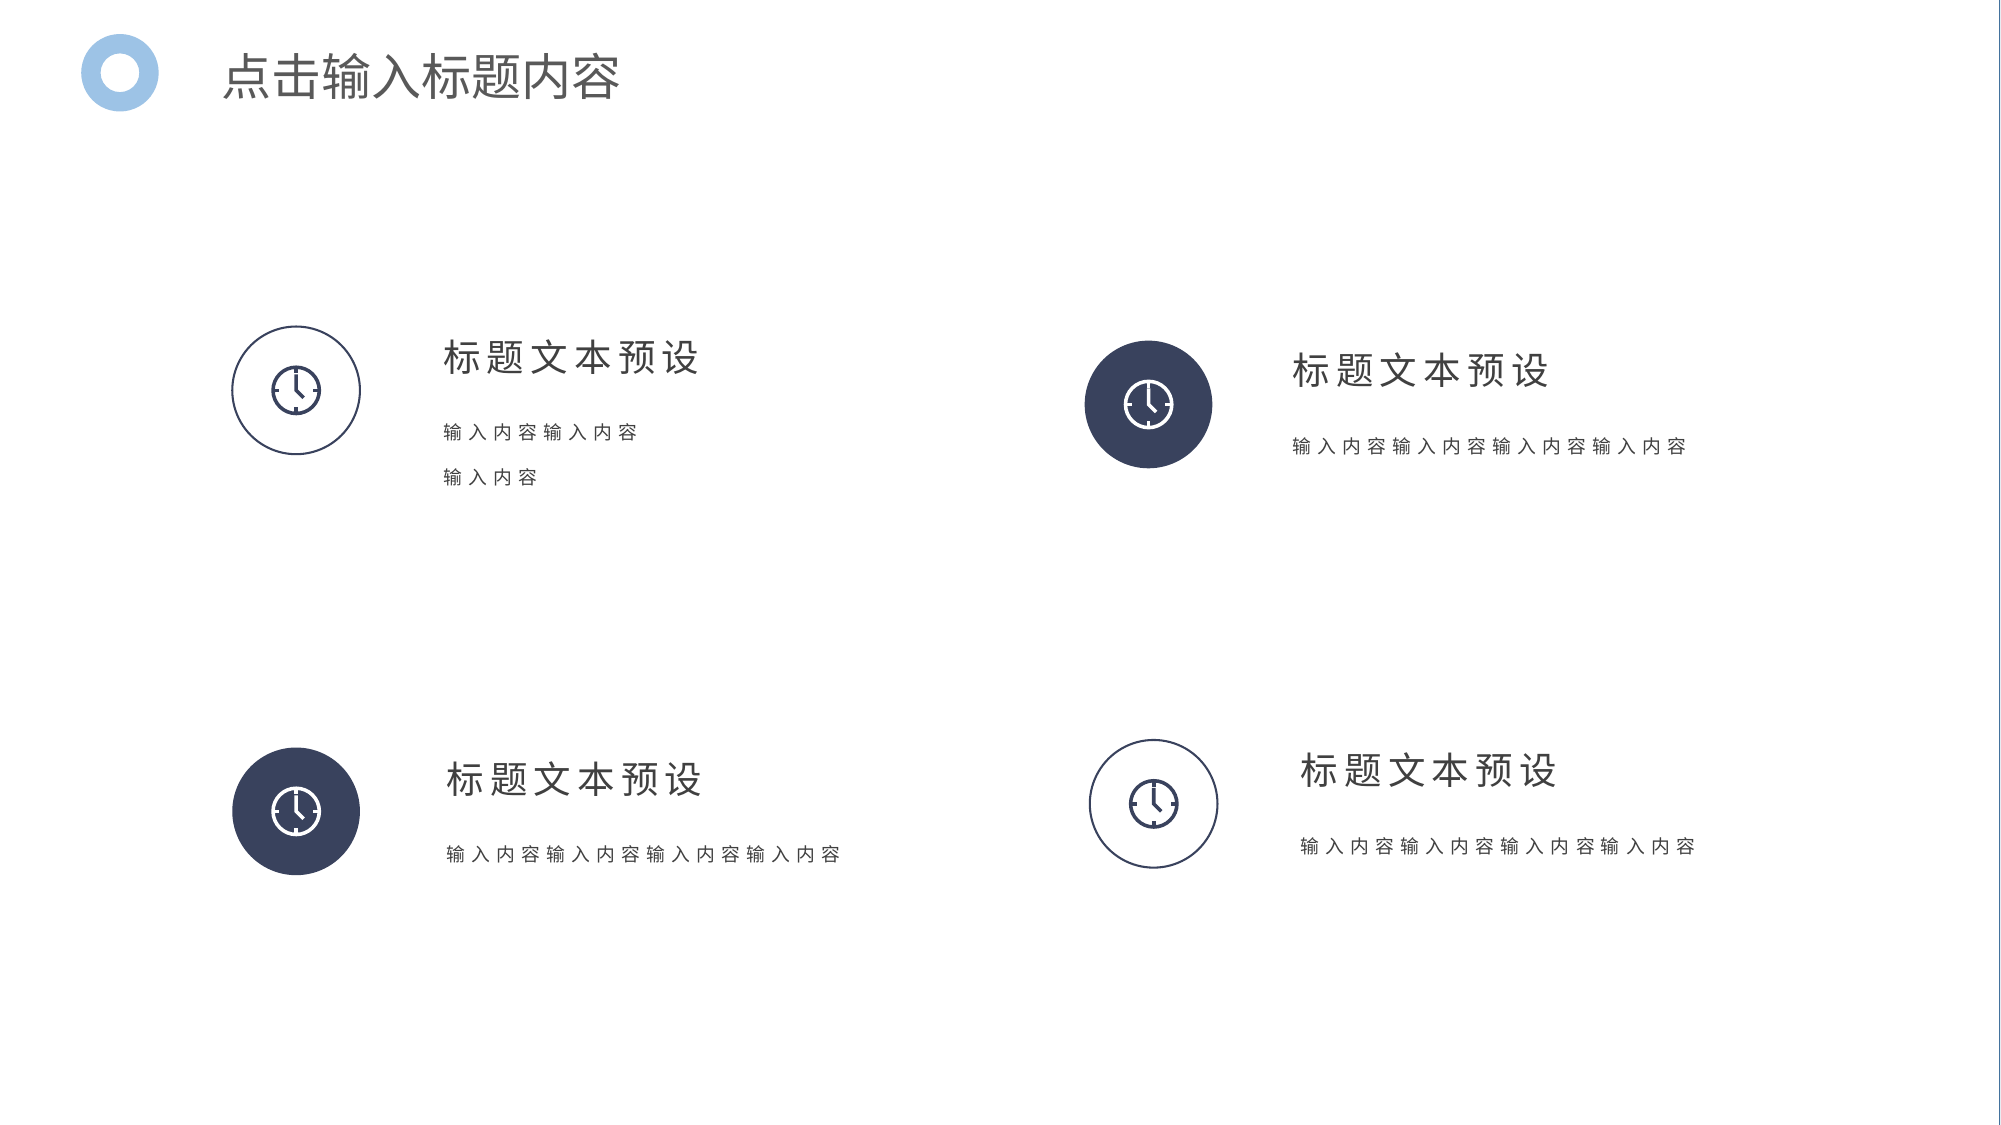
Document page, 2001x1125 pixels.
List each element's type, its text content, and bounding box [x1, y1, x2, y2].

text_box 标题文本预设 [1277, 339, 1611, 400]
text_box 输入内容输入内容 输入内容 [428, 391, 1016, 541]
text_box [80, 32, 160, 113]
text_box 输入内容输入内容输入内容输入内容 [1277, 404, 1866, 510]
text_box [1084, 340, 1213, 469]
text_box 标题文本预设 [1285, 739, 1619, 800]
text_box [232, 326, 360, 455]
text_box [1089, 739, 1218, 868]
text_box 输入内容输入内容输入内容输入内容 [1285, 804, 1874, 910]
text_box 输入内容输入内容输入内容输入内容 [431, 812, 1019, 918]
text_box 标题文本预设 [431, 748, 764, 808]
text_box 标题文本预设 [428, 326, 761, 387]
text_box 点击输入标题内容 [221, 34, 688, 117]
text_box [232, 747, 360, 876]
